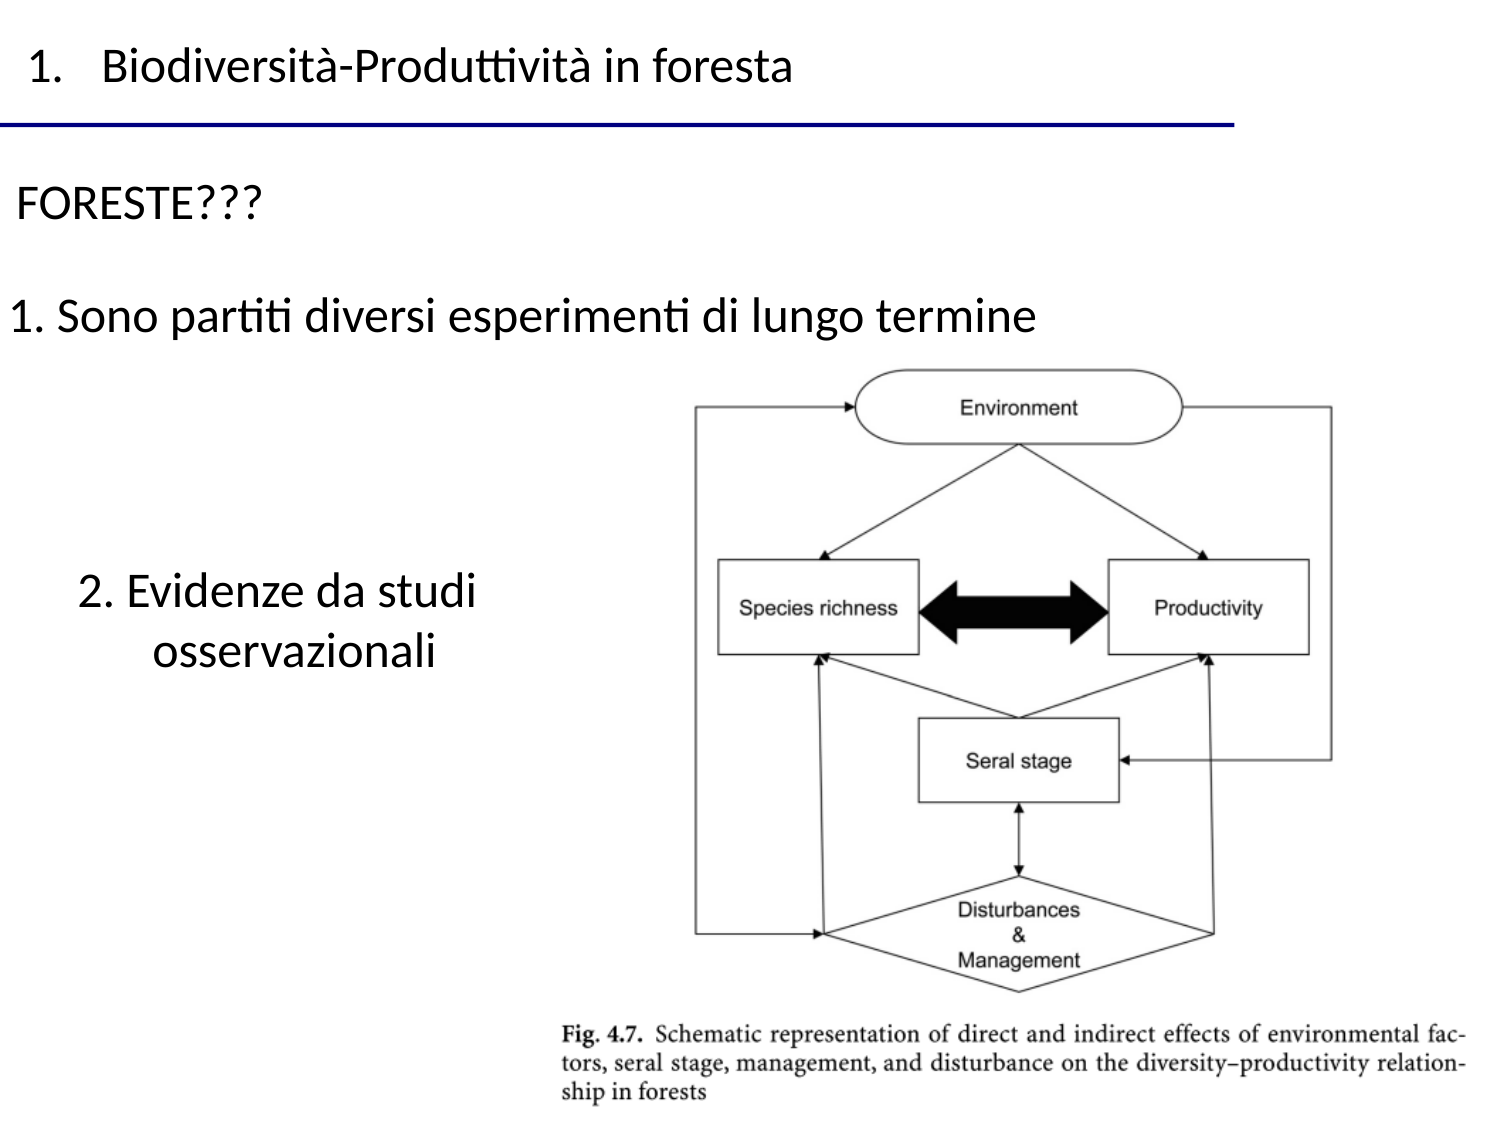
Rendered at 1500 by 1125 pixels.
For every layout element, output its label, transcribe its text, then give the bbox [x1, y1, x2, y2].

text_box 2. Evidenze da studi osservazionali [62, 549, 521, 685]
text_box Biodiversità-Produttività in foresta [11, 24, 810, 100]
text_box 1. Sono partiti diversi esperimenti di lungo termine [0, 274, 1203, 350]
text_box FORESTE??? [1, 162, 429, 238]
picture [526, 349, 1500, 1109]
